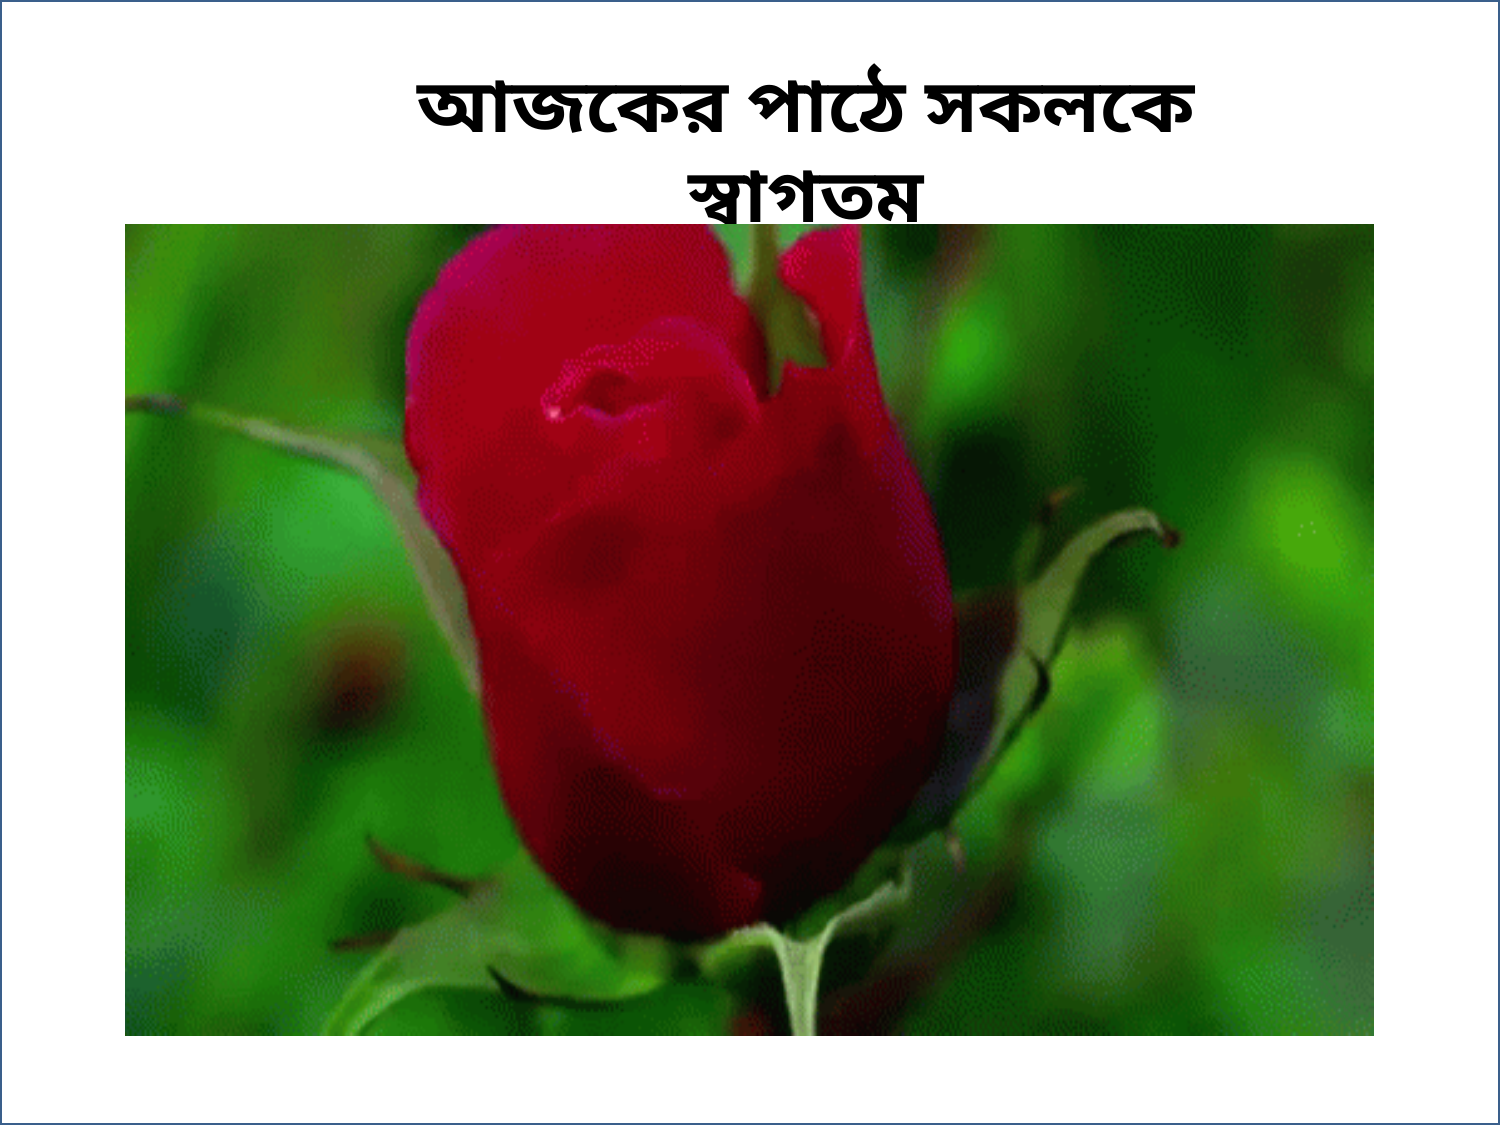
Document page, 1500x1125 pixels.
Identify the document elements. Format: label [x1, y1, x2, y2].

text_box [0, 0, 1500, 1125]
picture [124, 224, 1374, 1036]
